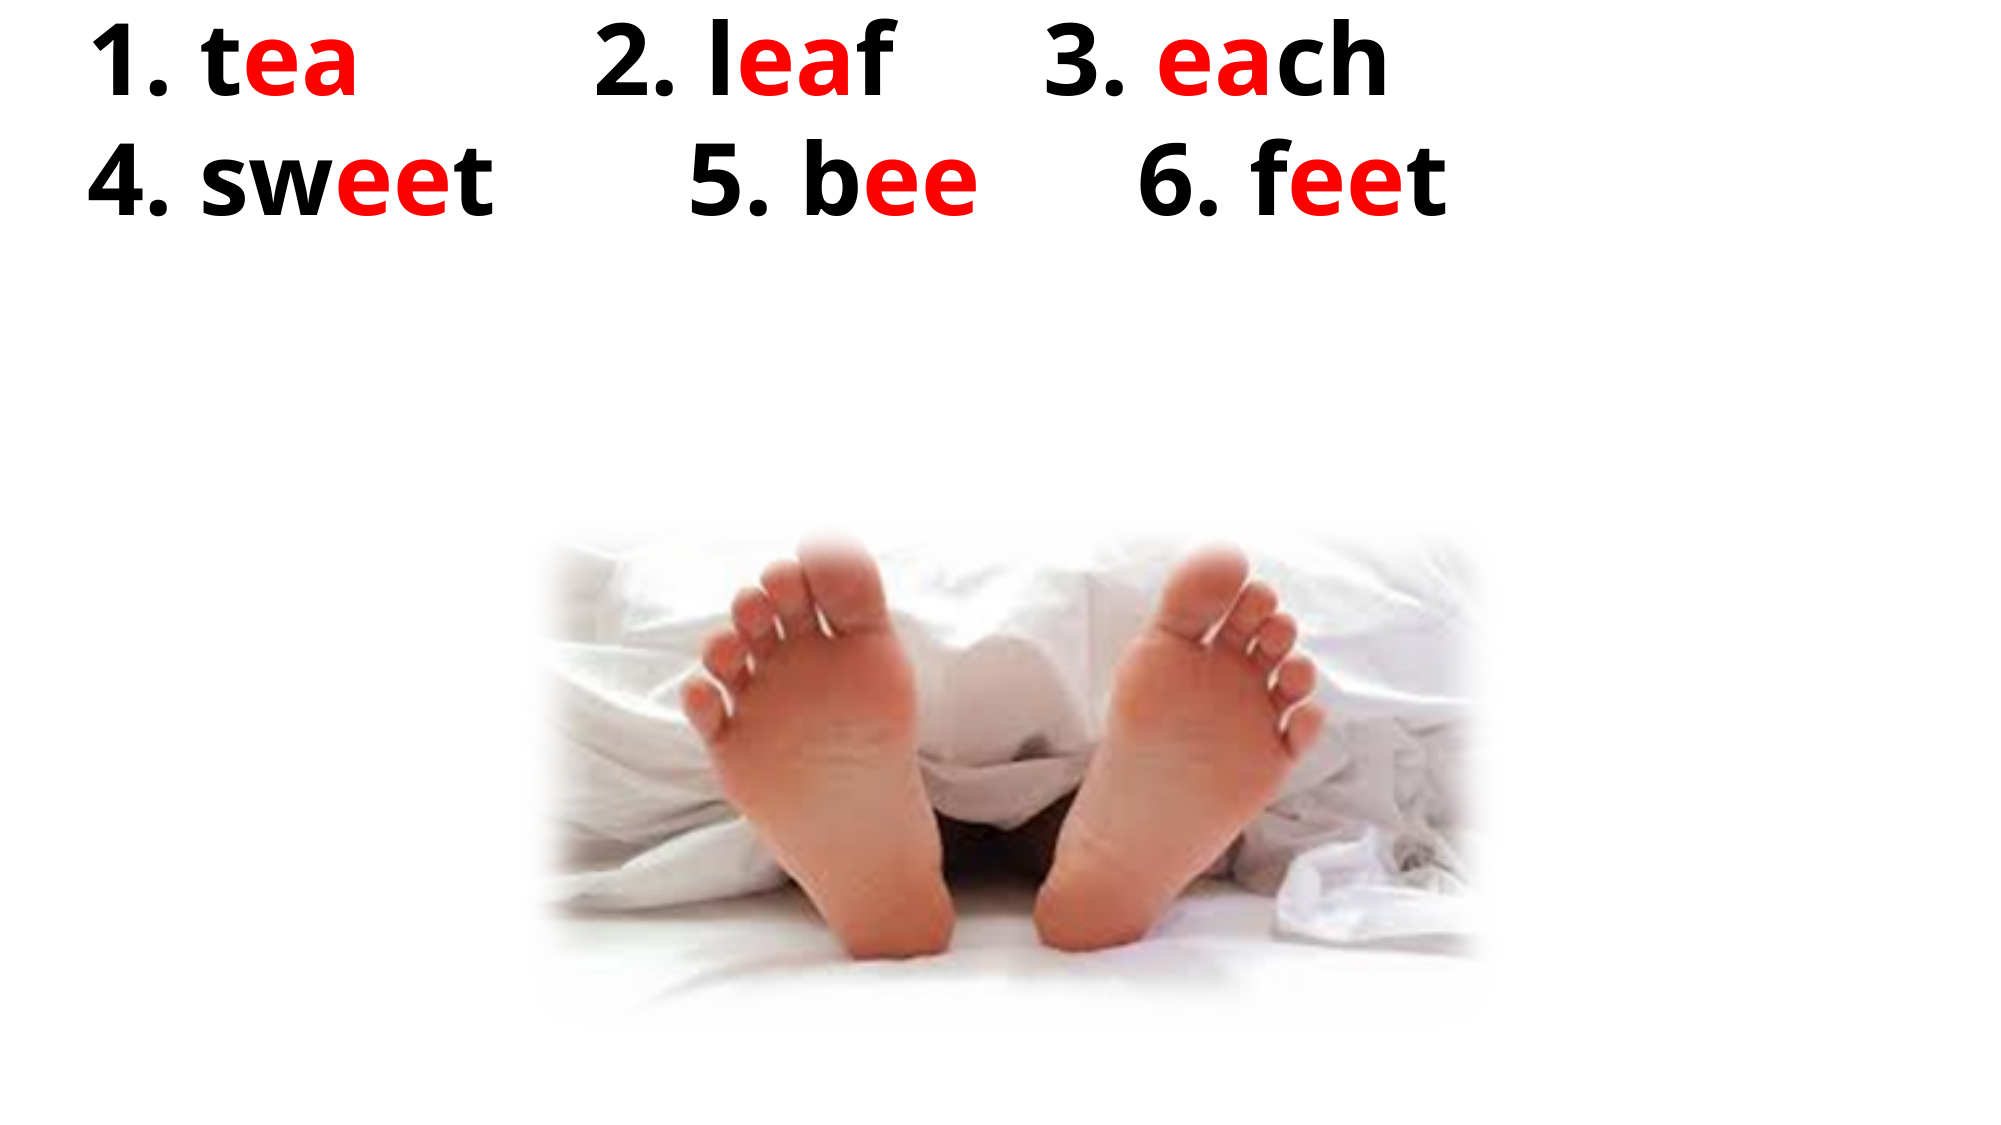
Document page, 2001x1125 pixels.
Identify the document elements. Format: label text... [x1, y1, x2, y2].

text_box tea 2. leaf 3. each 4. sweet 5. bee 6. feet [72, 0, 1955, 463]
picture [520, 511, 1507, 1040]
